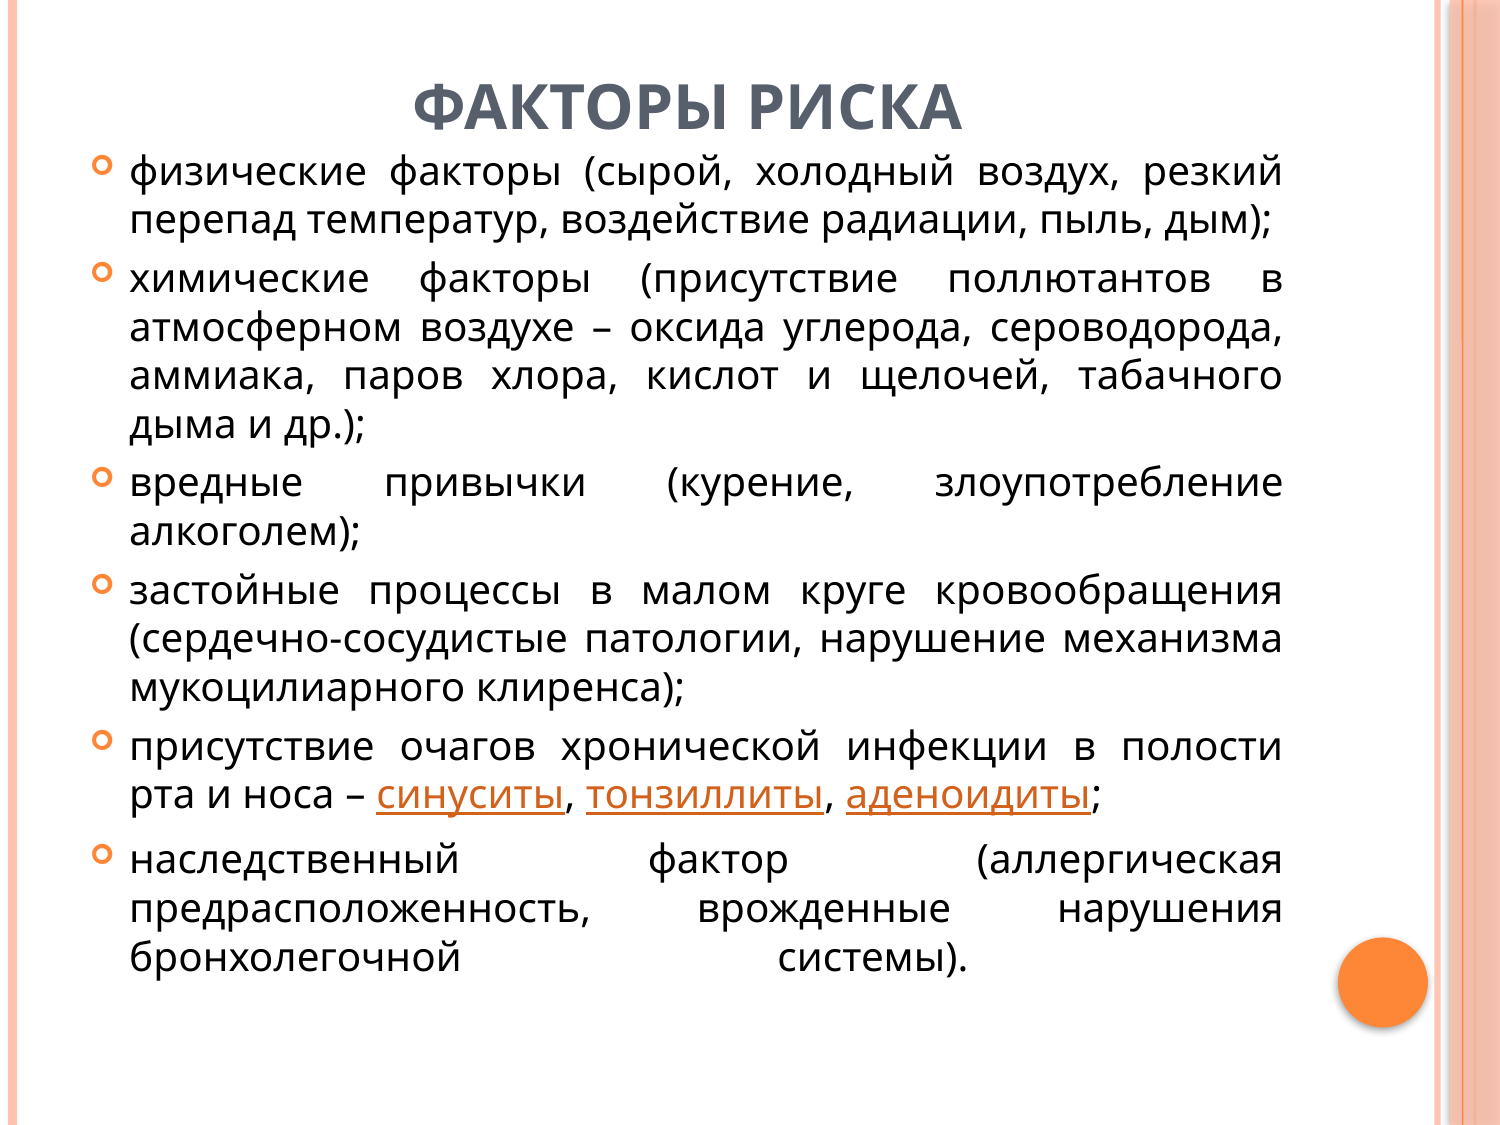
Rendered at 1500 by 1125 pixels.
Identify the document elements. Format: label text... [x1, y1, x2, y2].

title Факторы риска [75, 45, 1300, 137]
list физические факторы (сырой, холодный воздух, резкий перепад температур, воздействие радиации, пыль, дым); химические факторы (присутствие поллютантов в атмосферном воздухе – оксида углерода, сероводорода, аммиака, паров хлора, кислот и щелочей, табачного дыма и др.); вредные привычки (курение, злоупотребление алкоголем); застойные процессы в малом круге кровообращения (сердечно-сосудистые патологии, нарушение механизма мукоцилиарного клиренса); присутствие очагов хронической инфекции в полости рта и носа – синуситы, тонзиллиты, аденоидиты; наследственный фактор (аллергическая предрасположенность, врожденные нарушения бронхолегочной системы). [75, 137, 1300, 1062]
